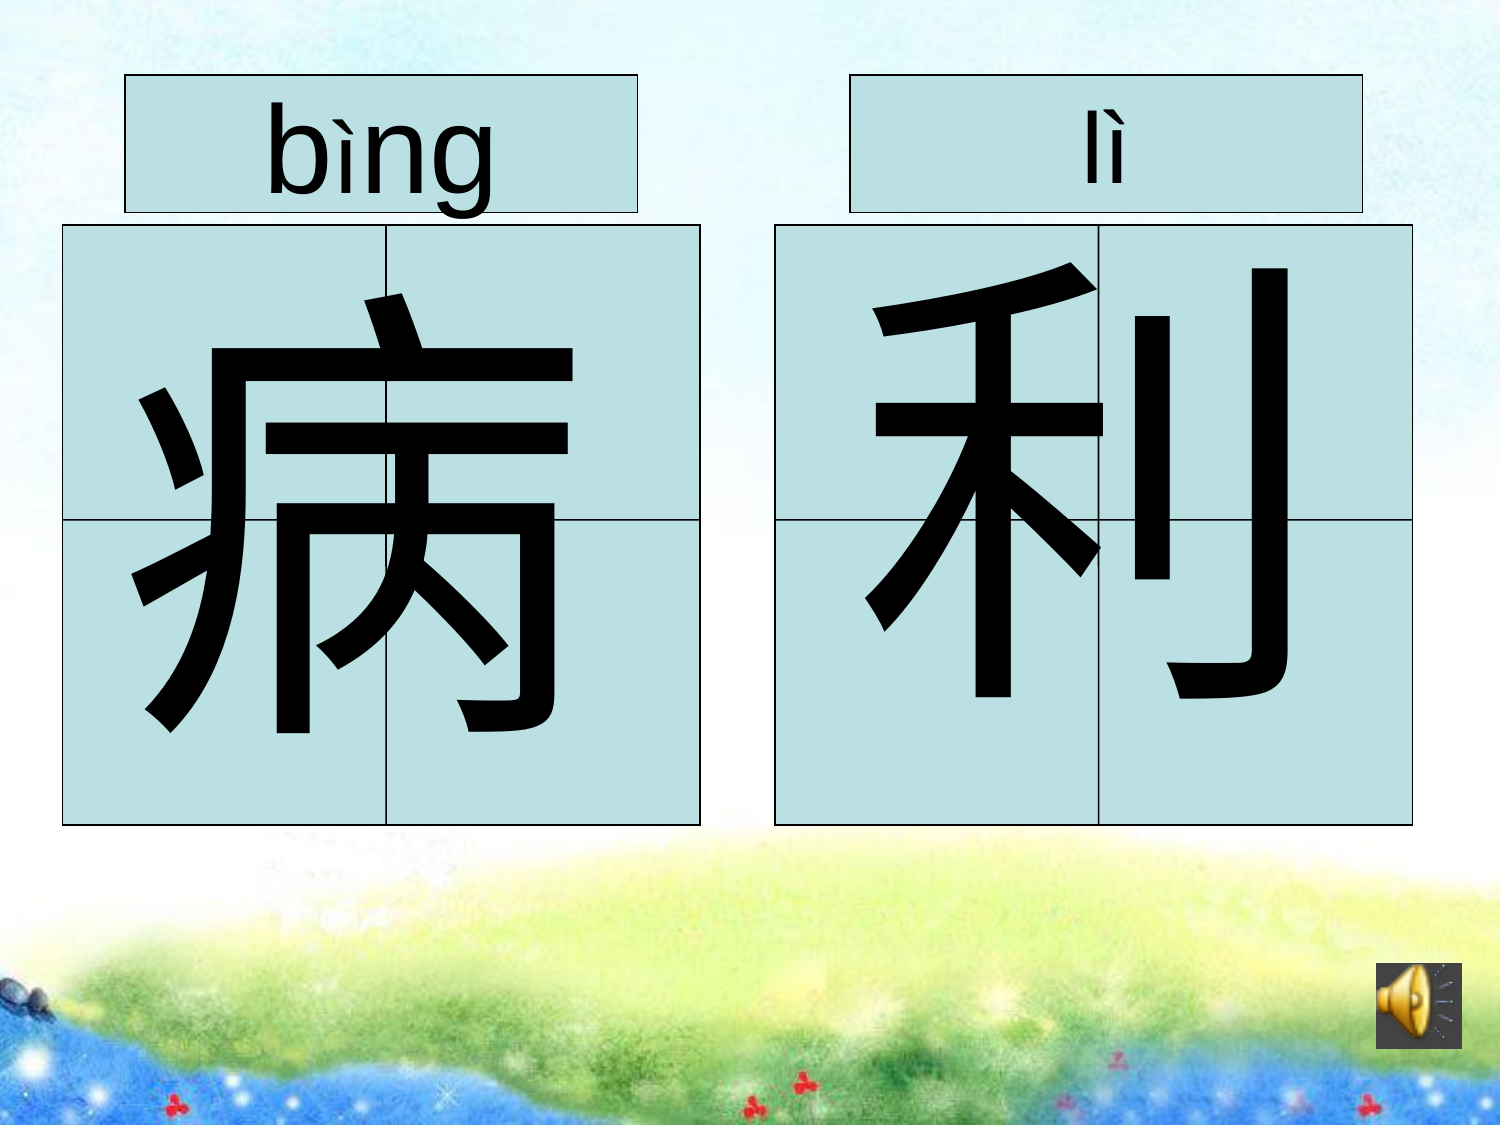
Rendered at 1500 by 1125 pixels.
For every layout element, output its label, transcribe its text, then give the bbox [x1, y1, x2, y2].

text_box 利 [837, 175, 1345, 224]
text_box bìng [124, 74, 638, 213]
text_box 病 [100, 211, 608, 224]
text_box lì [849, 74, 1363, 213]
picture [0, 0, 1500, 1125]
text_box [62, 224, 700, 825]
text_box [774, 224, 1413, 825]
